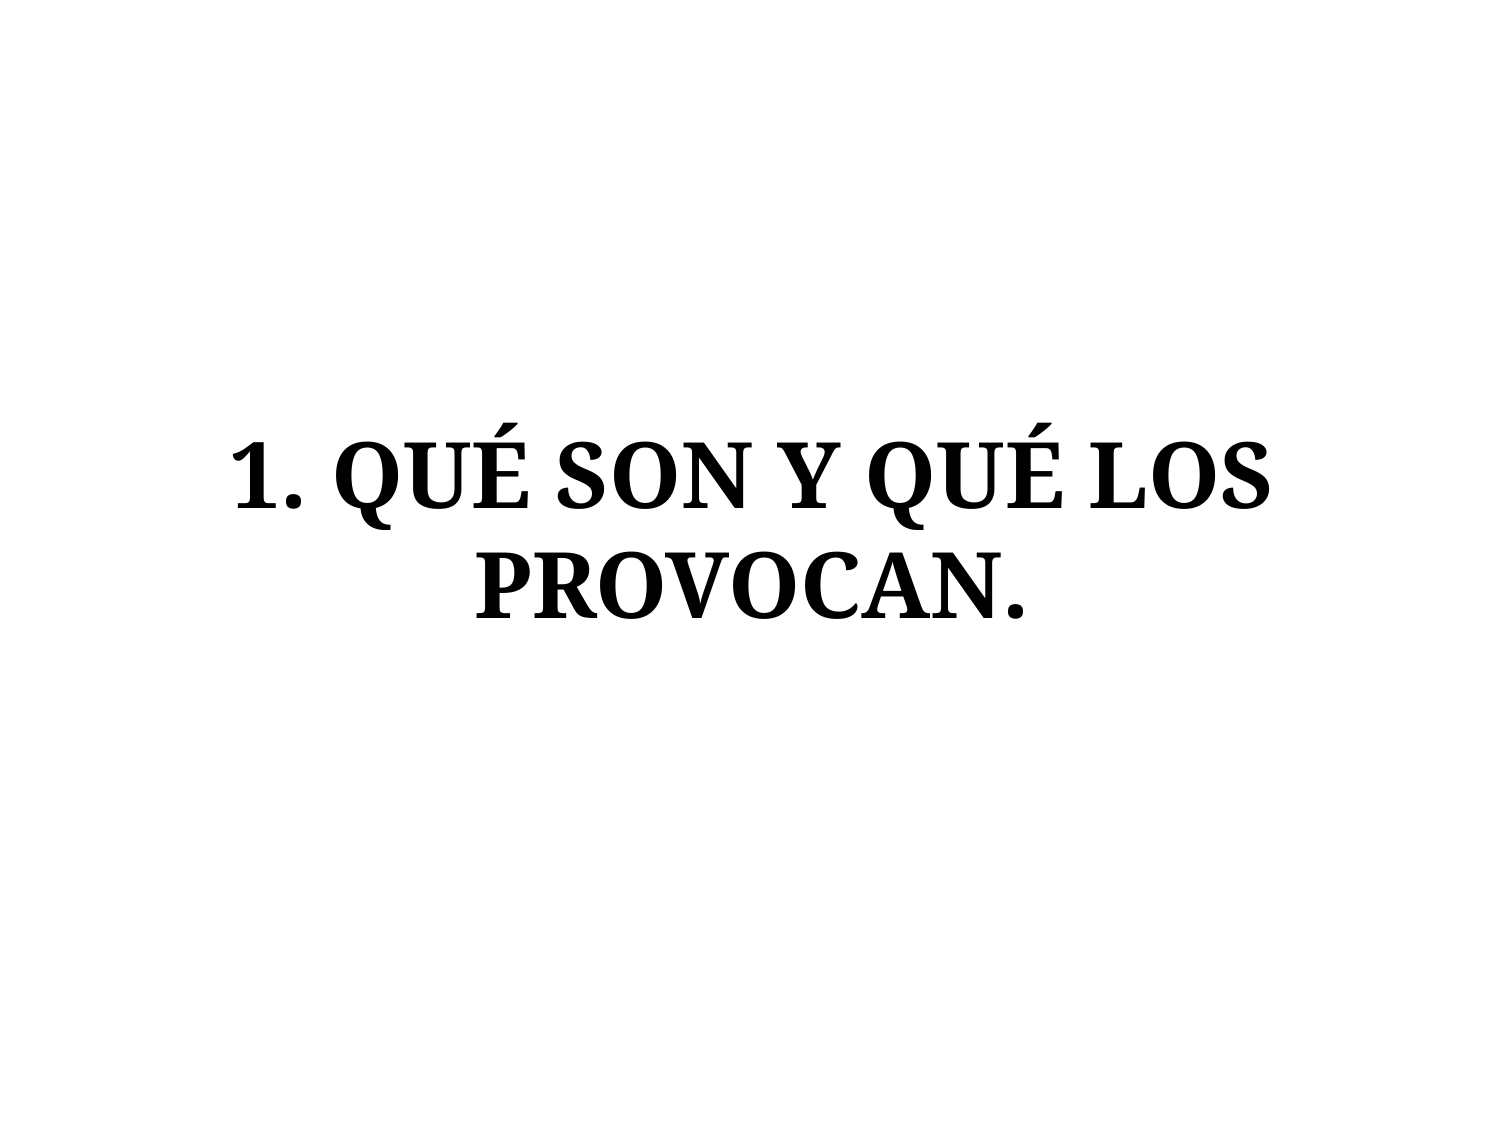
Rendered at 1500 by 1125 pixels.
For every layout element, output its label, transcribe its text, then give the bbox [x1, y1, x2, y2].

title 1. Qué son y qué los provocan. [75, 45, 1430, 1008]
